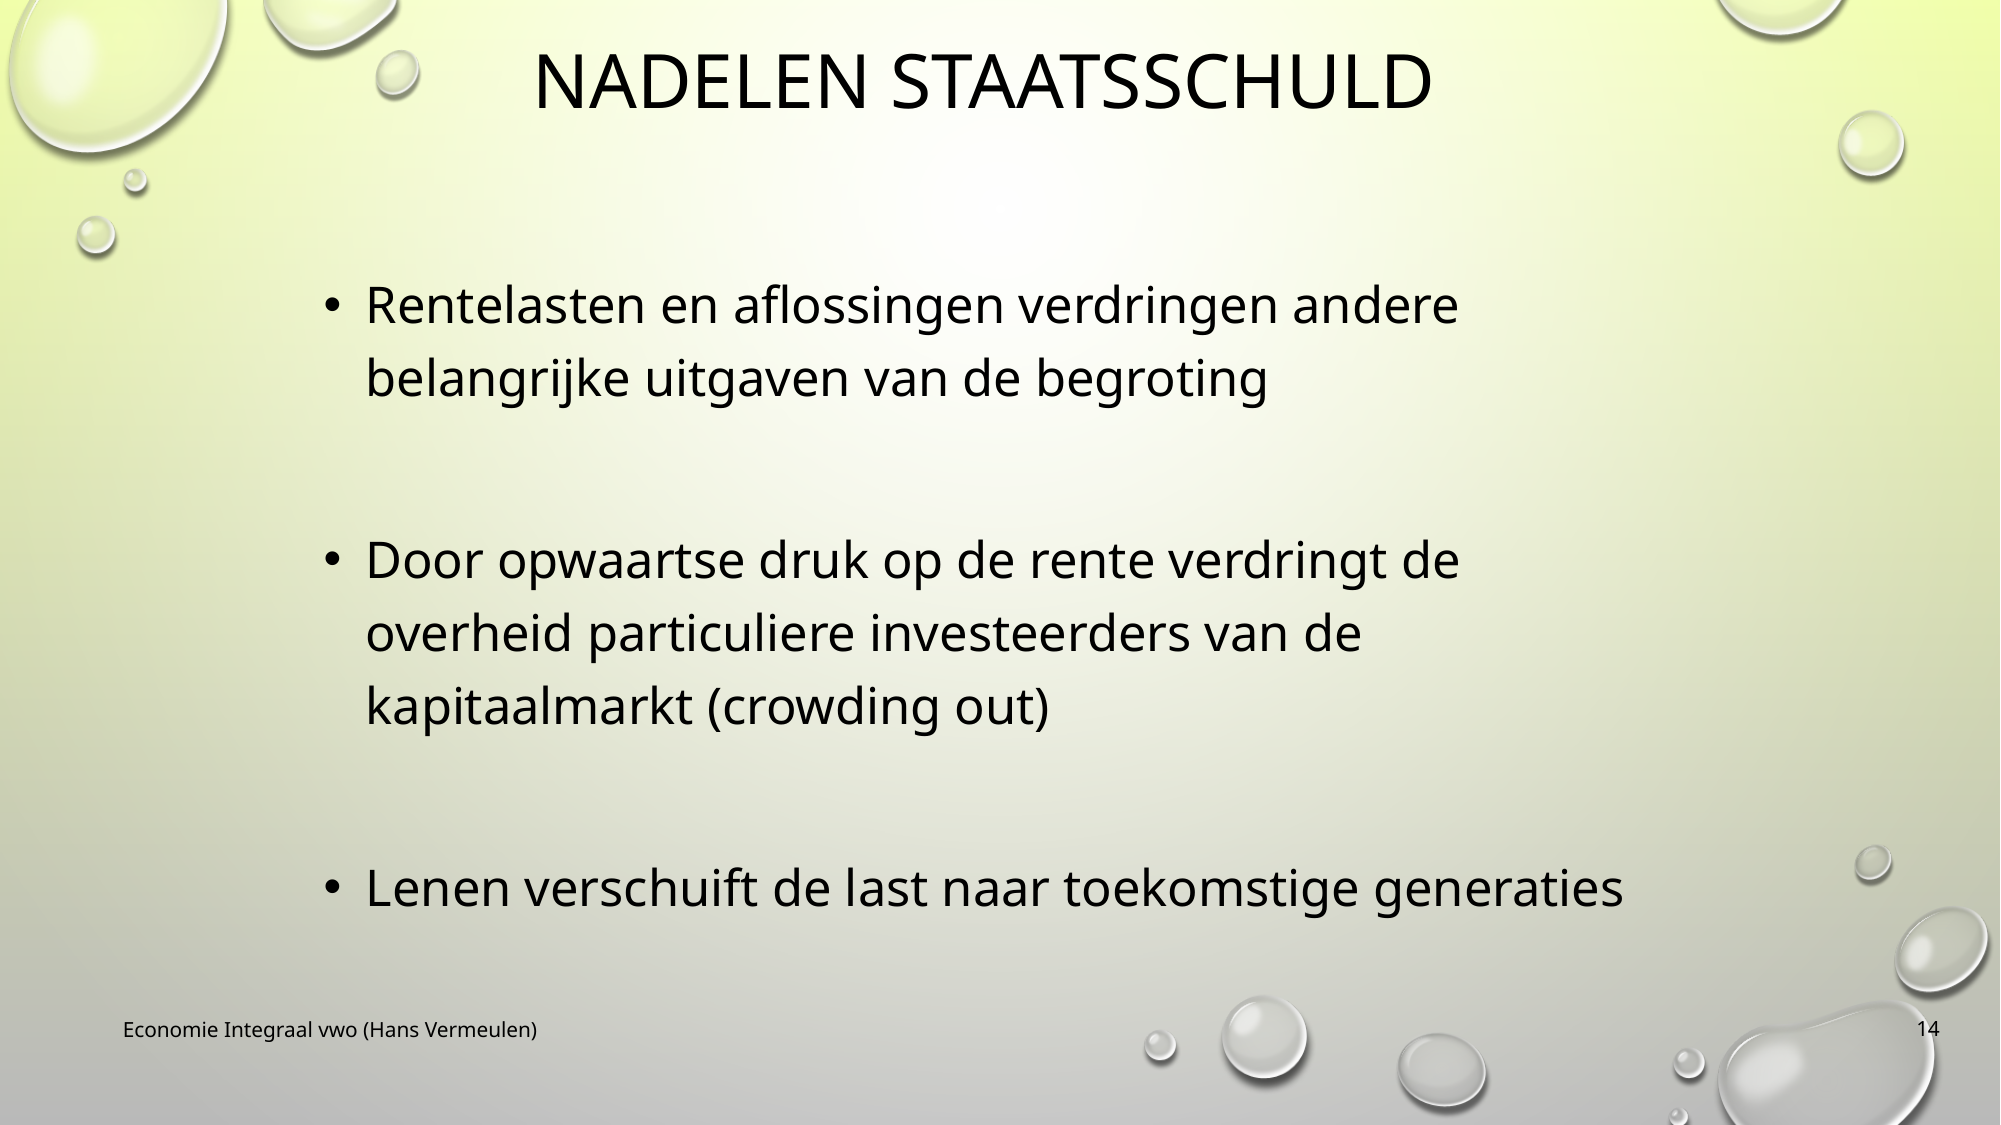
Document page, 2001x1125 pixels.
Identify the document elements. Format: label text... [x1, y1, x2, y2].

footer Economie Integraal vwo (Hans Vermeulen) [108, 999, 1203, 1060]
slide_number 14 [1829, 999, 1955, 1060]
text_box Rentelasten en aflossingen verdringen andere belangrijke uitgaven van de begroting Door opwaartse druk op de rente verdringt de overheid particuliere investeerders van de kapitaalmarkt (crowding out) Lenen verschuift de last naar toekomstige generaties [308, 253, 1659, 953]
text_box Nadelen staatsschuld [308, 36, 1659, 224]
picture [0, 0, 2000, 1125]
